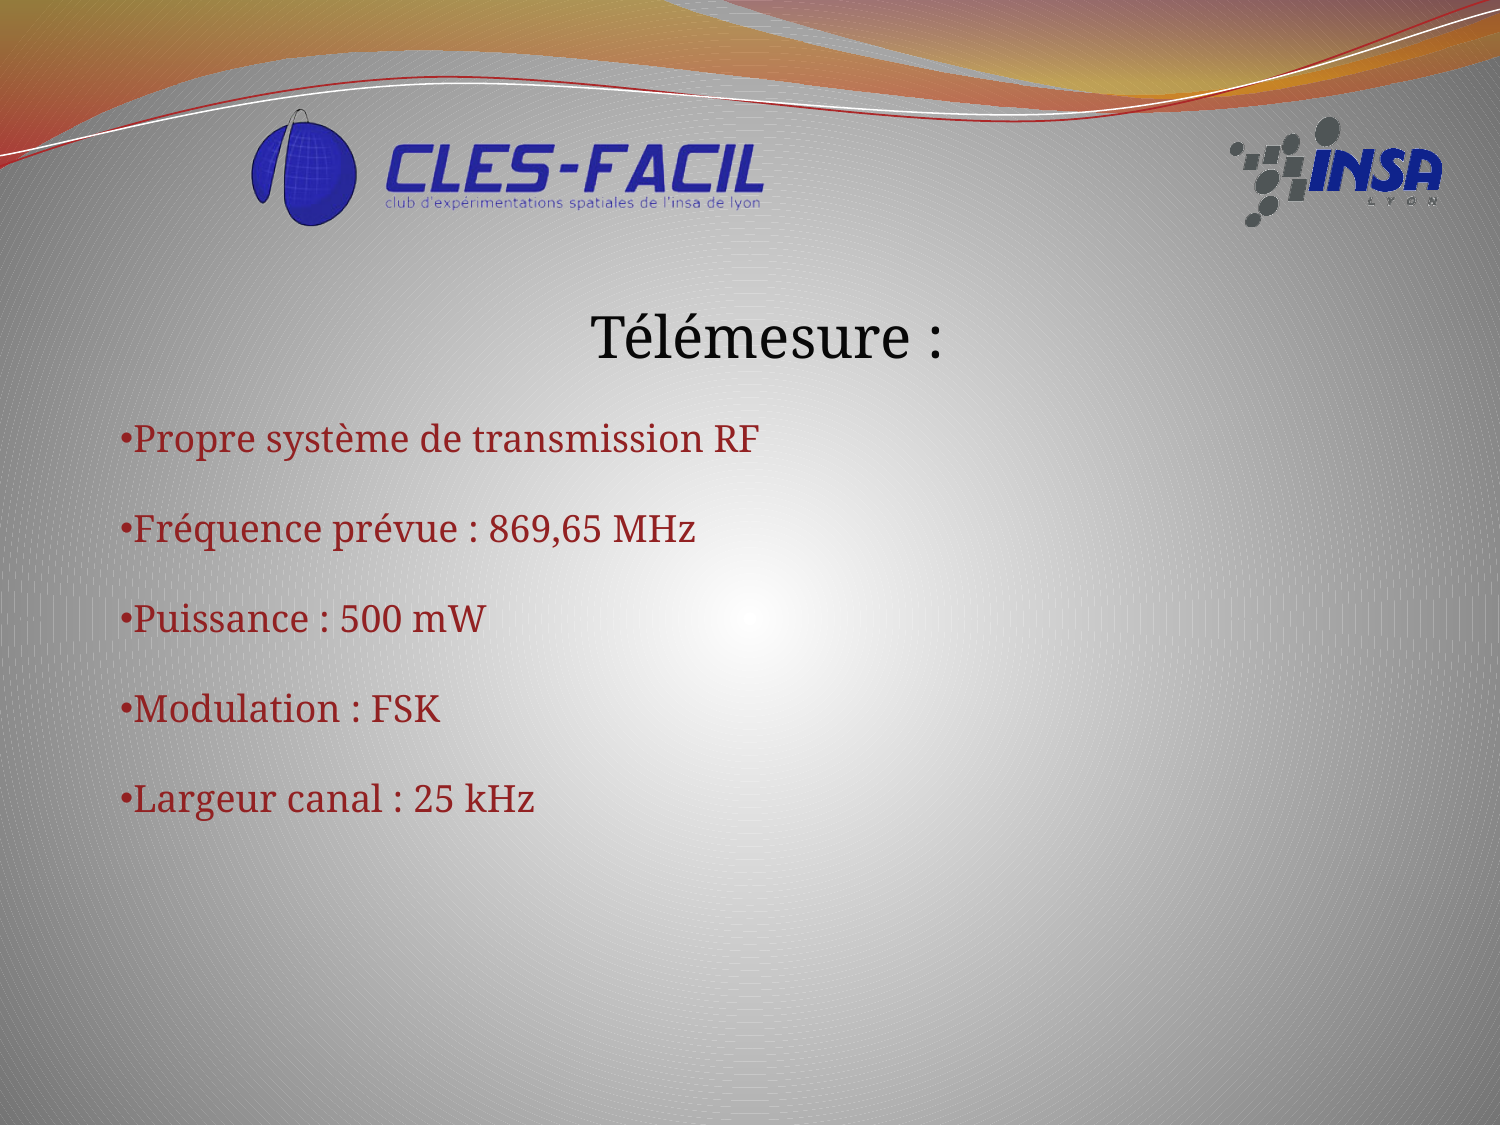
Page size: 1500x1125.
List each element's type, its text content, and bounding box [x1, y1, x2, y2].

text_box Télémesure : Propre système de transmission RF Fréquence prévue : 869,65 MHz Puissance : 500 mW Modulation : FSK Largeur canal : 25 kHz [105, 292, 1430, 828]
picture [1230, 116, 1442, 227]
picture [222, 105, 798, 240]
